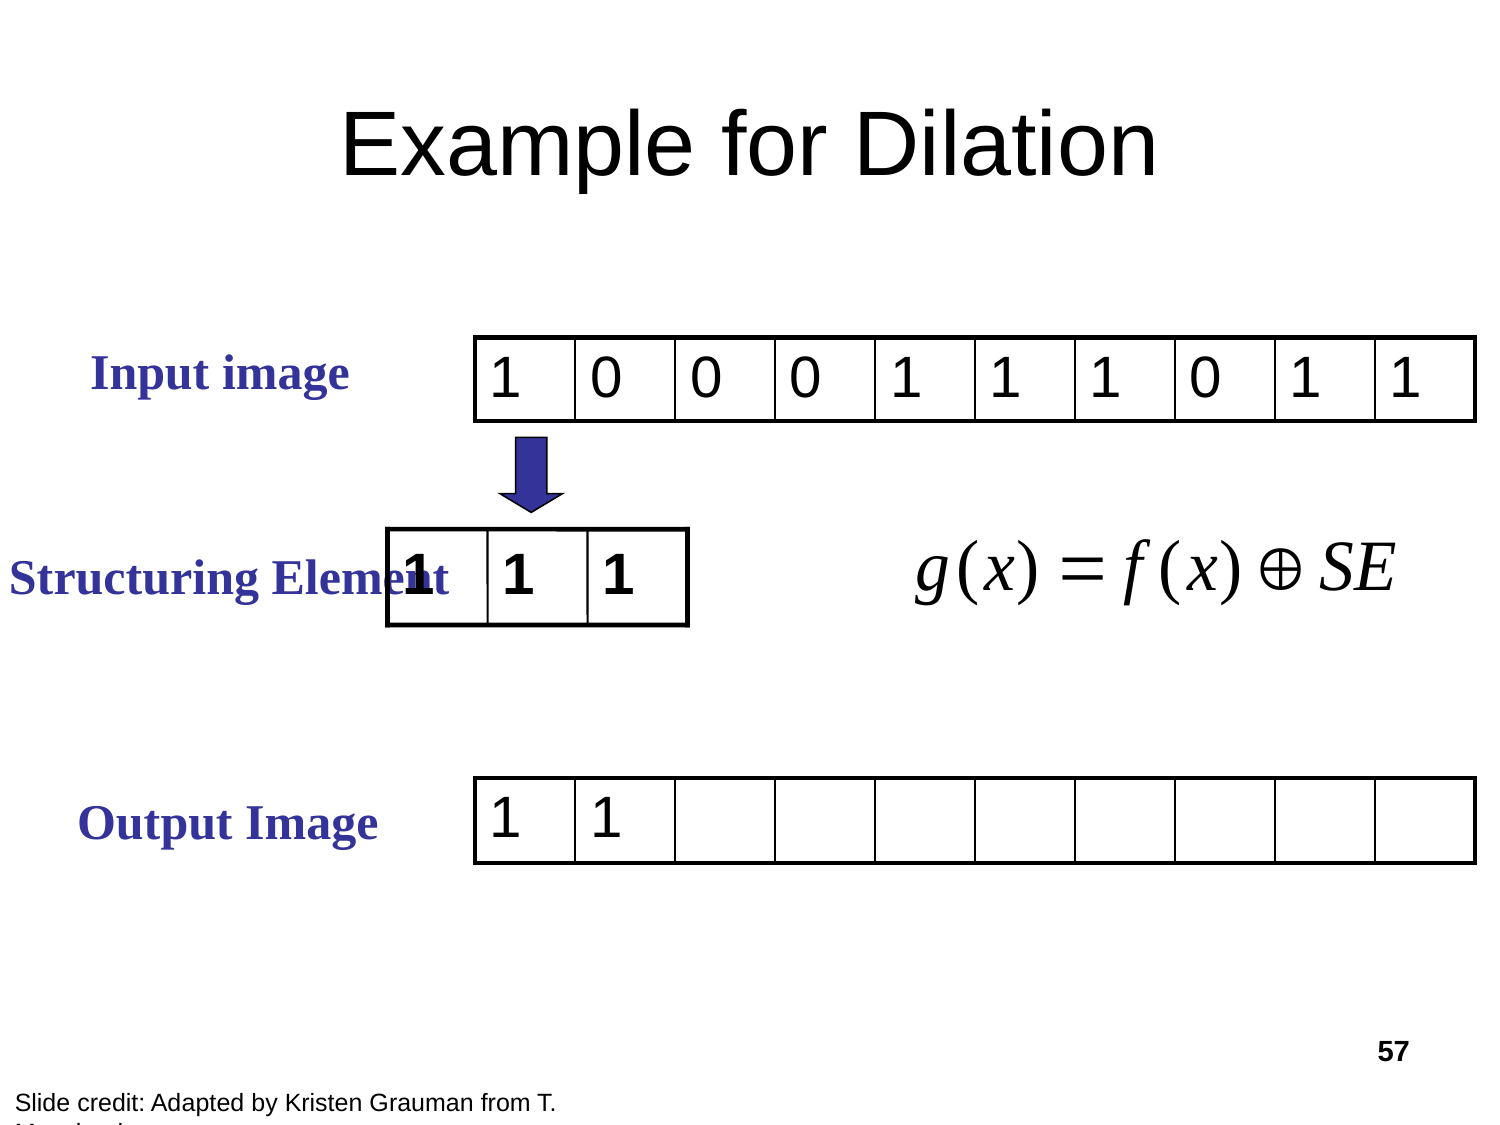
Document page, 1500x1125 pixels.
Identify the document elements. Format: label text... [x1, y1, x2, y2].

text_box 1 [588, 530, 687, 625]
table_header 0 [776, 340, 874, 419]
table_header [1376, 780, 1473, 861]
table_header [1176, 780, 1274, 861]
table_header 1 [876, 340, 974, 419]
title Example for Dilation [74, 44, 1426, 233]
table_header [776, 780, 874, 861]
text_box [499, 437, 563, 513]
table_header 1 [1076, 340, 1174, 419]
text_box 1 [488, 530, 587, 625]
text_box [901, 523, 1412, 621]
table_header [676, 780, 774, 861]
table_header [1276, 780, 1374, 861]
table_header [876, 780, 974, 861]
text_box Input image [75, 331, 365, 407]
table_header 1 [477, 340, 574, 419]
table_header 0 [1176, 340, 1274, 419]
slide_number 57 [1074, 1024, 1426, 1103]
table_header 0 [576, 340, 674, 419]
table_header 1 [576, 780, 674, 861]
text_box Structuring Element [0, 537, 387, 613]
table_header 1 [1376, 340, 1473, 419]
table_header [1076, 780, 1174, 861]
text_box Slide credit: Adapted by Kristen Grauman from T. Moeslund [0, 1079, 688, 1125]
table_header [976, 780, 1074, 861]
text_box 1 [388, 530, 487, 625]
table_header 1 [1276, 340, 1374, 419]
table_header 1 [477, 780, 574, 861]
table_header 0 [676, 340, 774, 419]
table_header 1 [976, 340, 1074, 419]
text_box Output Image [62, 781, 394, 857]
